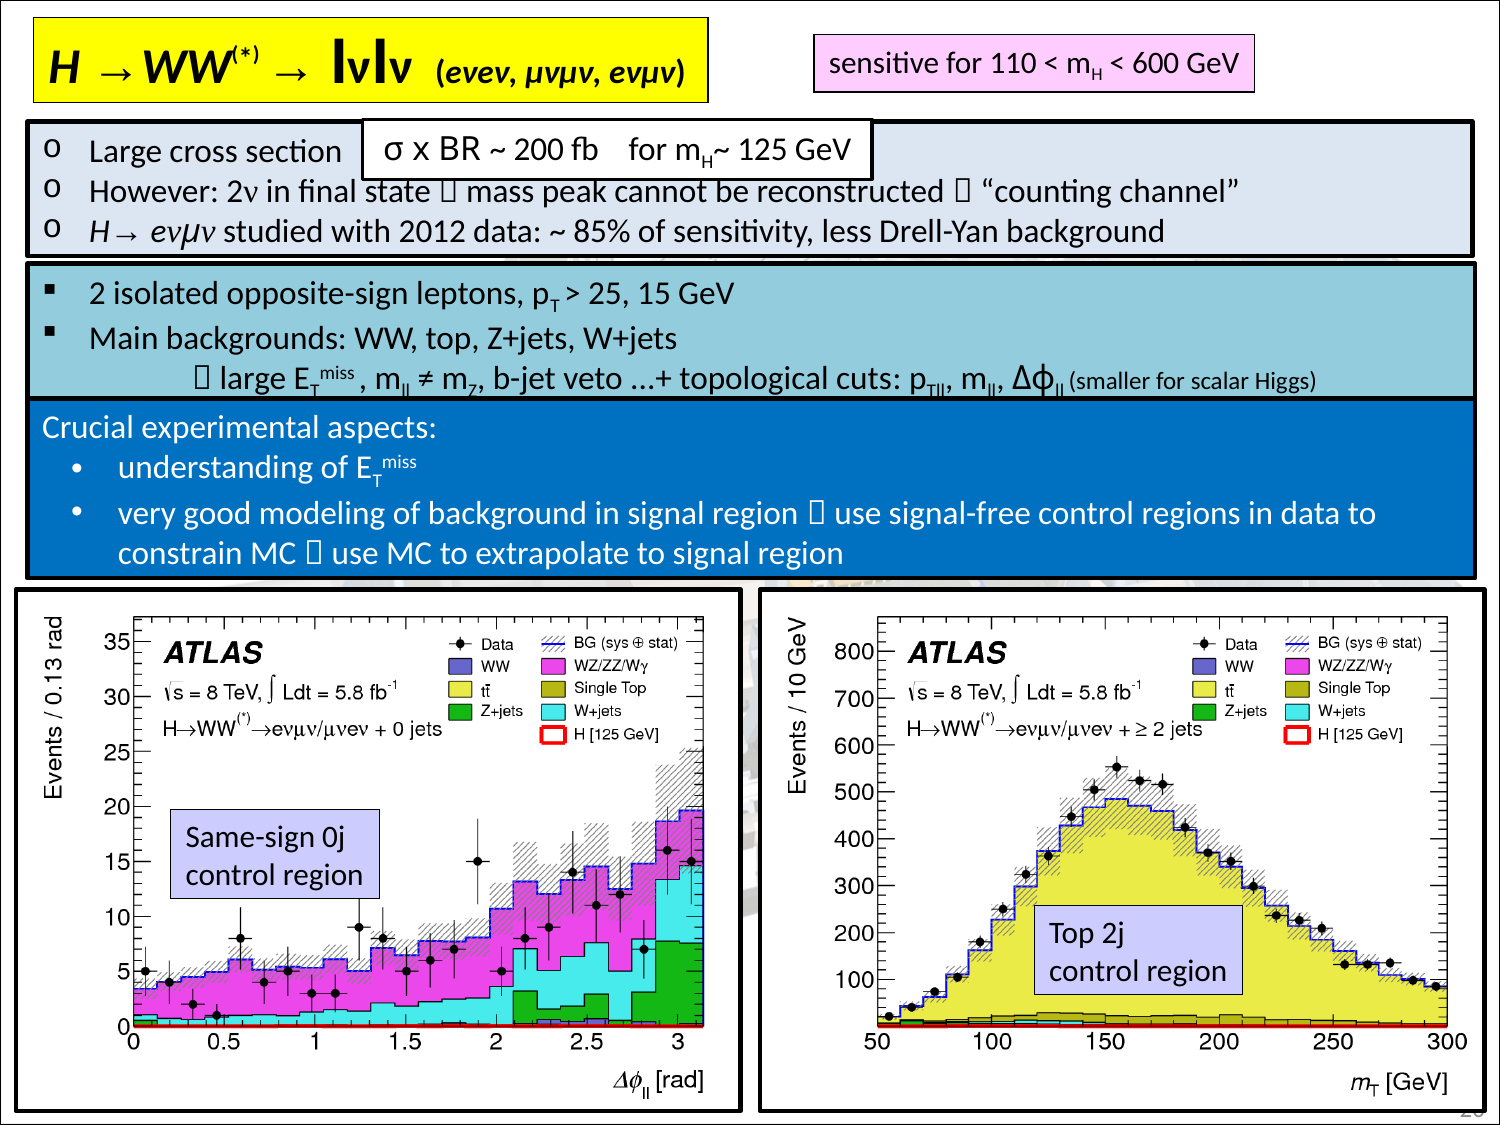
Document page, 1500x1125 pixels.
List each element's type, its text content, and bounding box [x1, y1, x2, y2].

text_box H →WW(*) → lνlν (eνeν, μνμν, eνμν) [33, 17, 709, 103]
picture [762, 591, 1483, 1109]
text_box Large cross section However: 2ν in final state  mass peak cannot be reconstructed  “counting channel” H→ eνμν studied with 2012 data: ~ 85% of sensitivity, less Drell-Yan background [27, 121, 1473, 257]
slide_number 20 [1362, 1082, 1500, 1125]
text_box [0, 0, 1500, 1125]
picture [17, 591, 739, 1109]
text_box σ x BR ~ 200 fb for mH~ 125 GeV [362, 119, 873, 180]
text_box Crucial experimental aspects: understanding of ETmiss very good modeling of background in signal region  use signal-free control regions in data to constrain MC  use MC to extrapolate to signal region [27, 398, 1475, 579]
text_box 2 isolated opposite-sign leptons, pT > 25, 15 GeV Main backgrounds: WW, top, Z+jets, W+jets  large ETmiss , mll ≠ mZ, b-jet veto ...+ topological cuts: pTll, mll, Δϕll (smaller for scalar Higgs) [27, 263, 1475, 398]
text_box sensitive for 110 < mH < 600 GeV [814, 34, 1255, 92]
